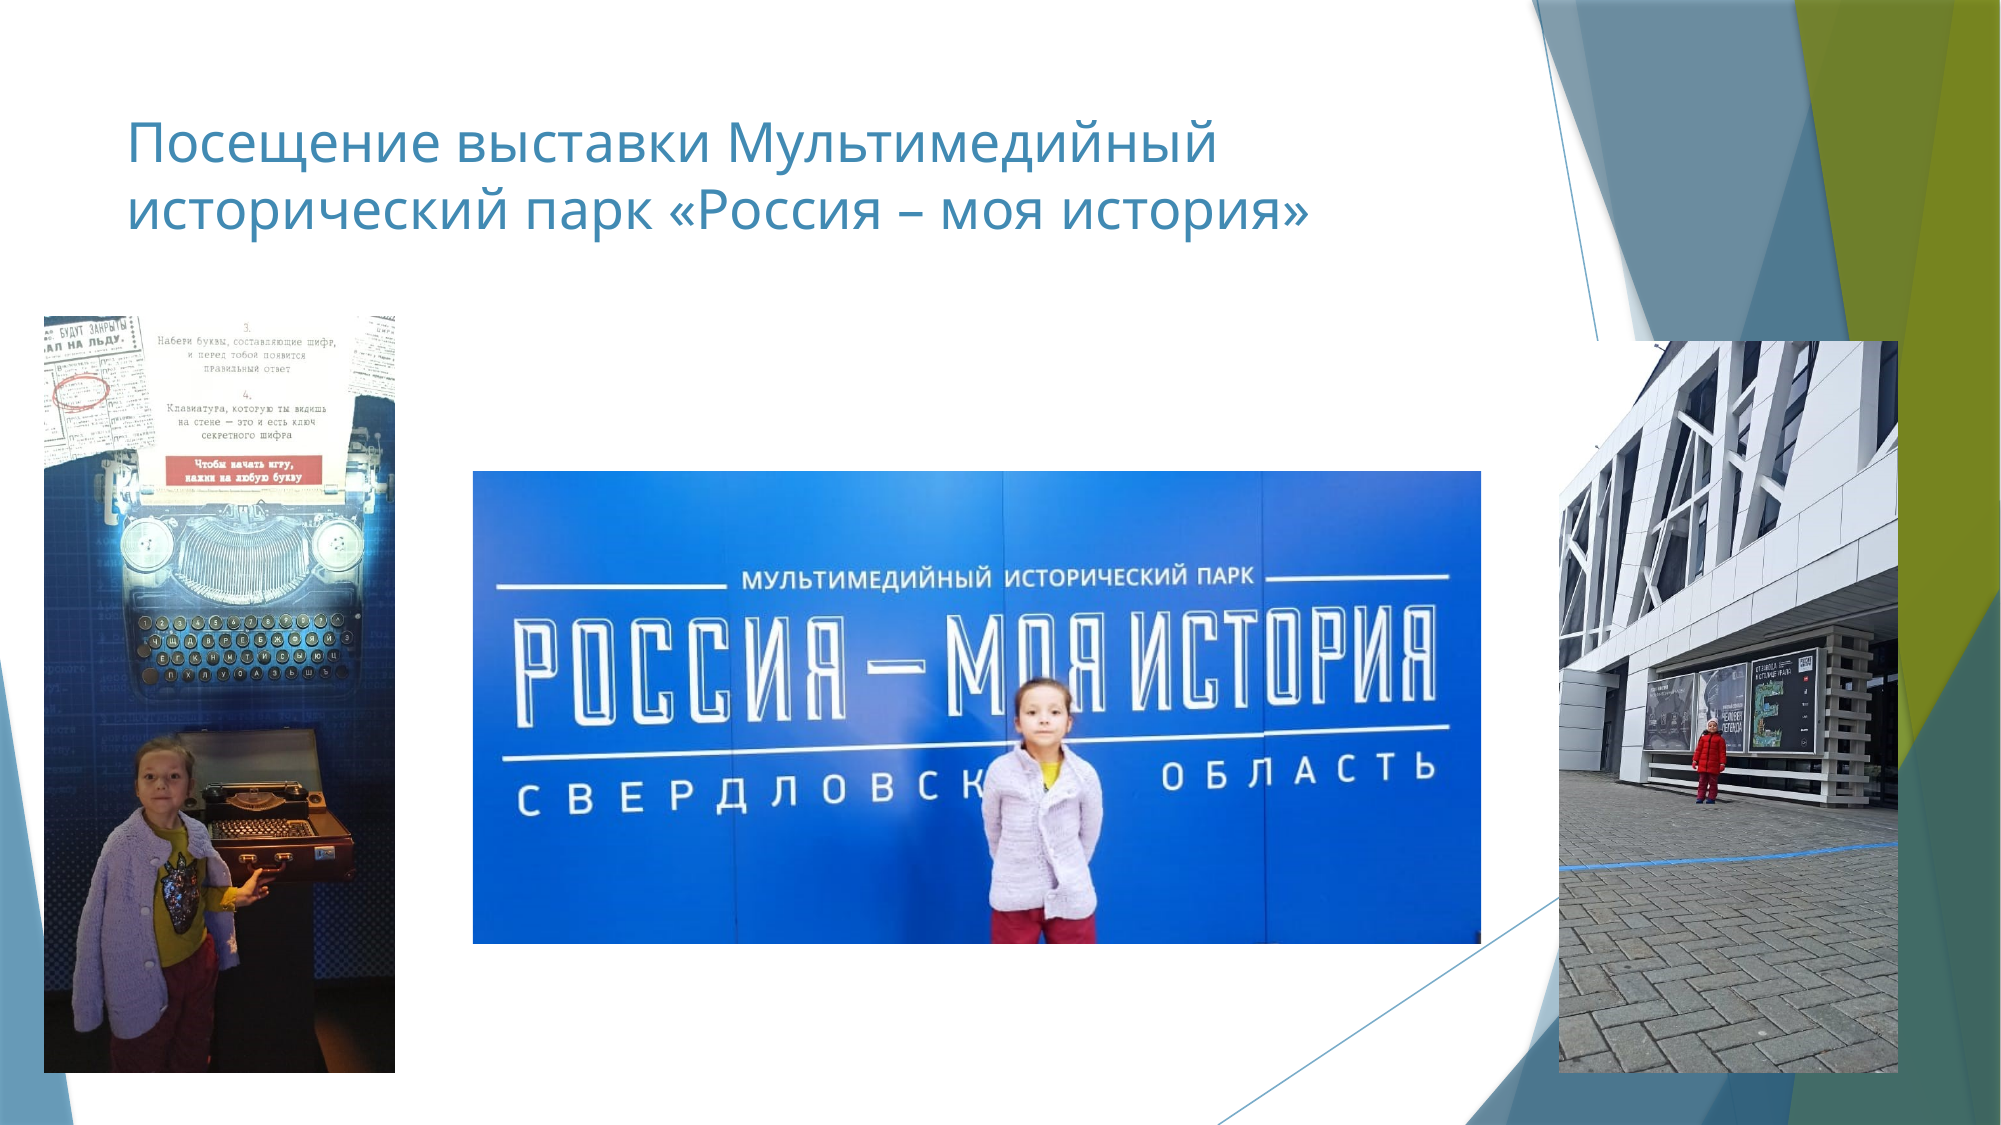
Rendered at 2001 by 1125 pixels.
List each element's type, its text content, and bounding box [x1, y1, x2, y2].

title Посещение выставки Мультимедийный исторический парк «Россия – моя история» [111, 99, 1522, 317]
picture [472, 471, 1482, 944]
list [44, 316, 395, 1074]
picture [1559, 341, 1899, 1074]
